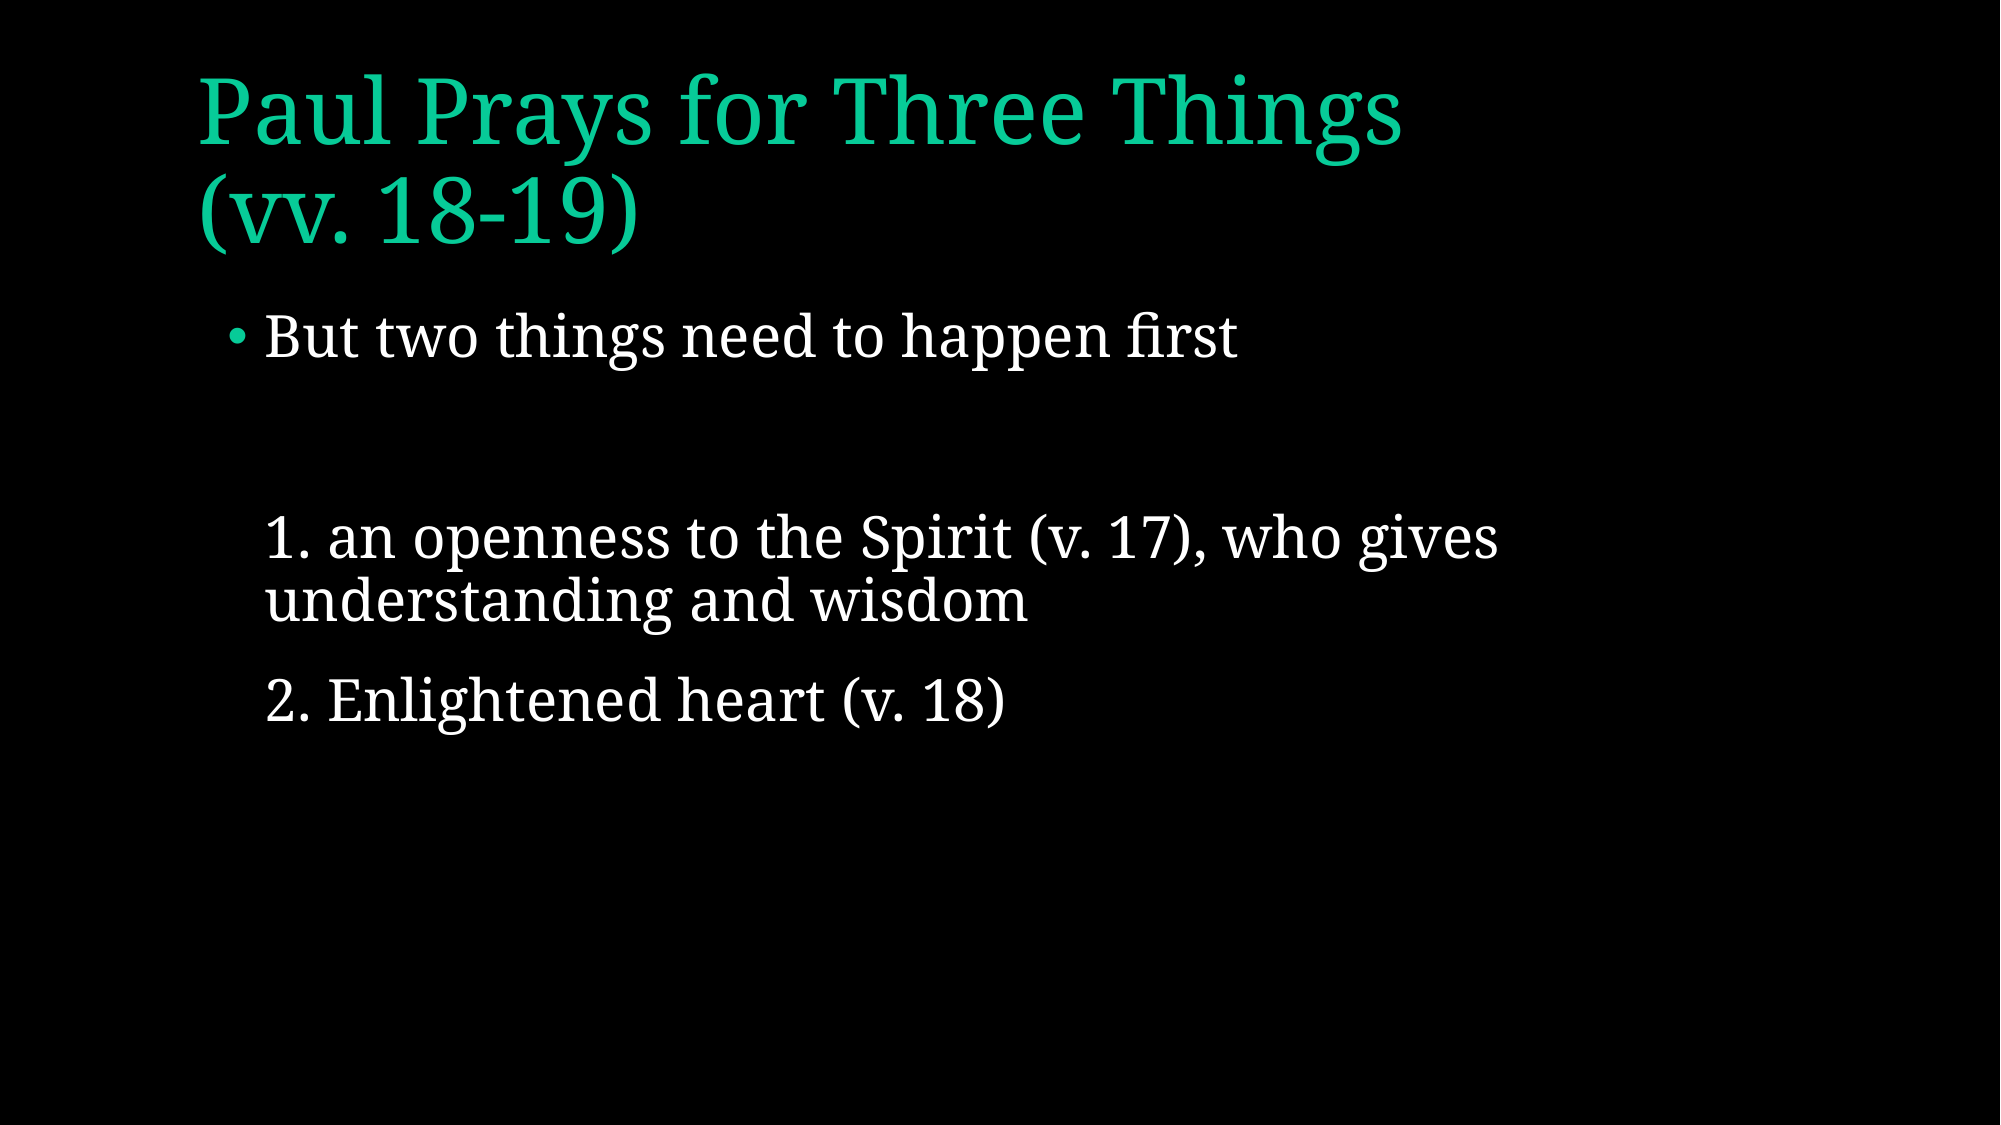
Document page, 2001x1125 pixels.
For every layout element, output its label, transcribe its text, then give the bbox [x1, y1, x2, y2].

title Paul Prays for Three Things (vv. 18-19) [183, 86, 1896, 271]
list But two things need to happen first 1. an openness to the Spirit (v. 17), who gives understanding and wisdom 2. Enlightened heart (v. 18) [212, 299, 1788, 1014]
